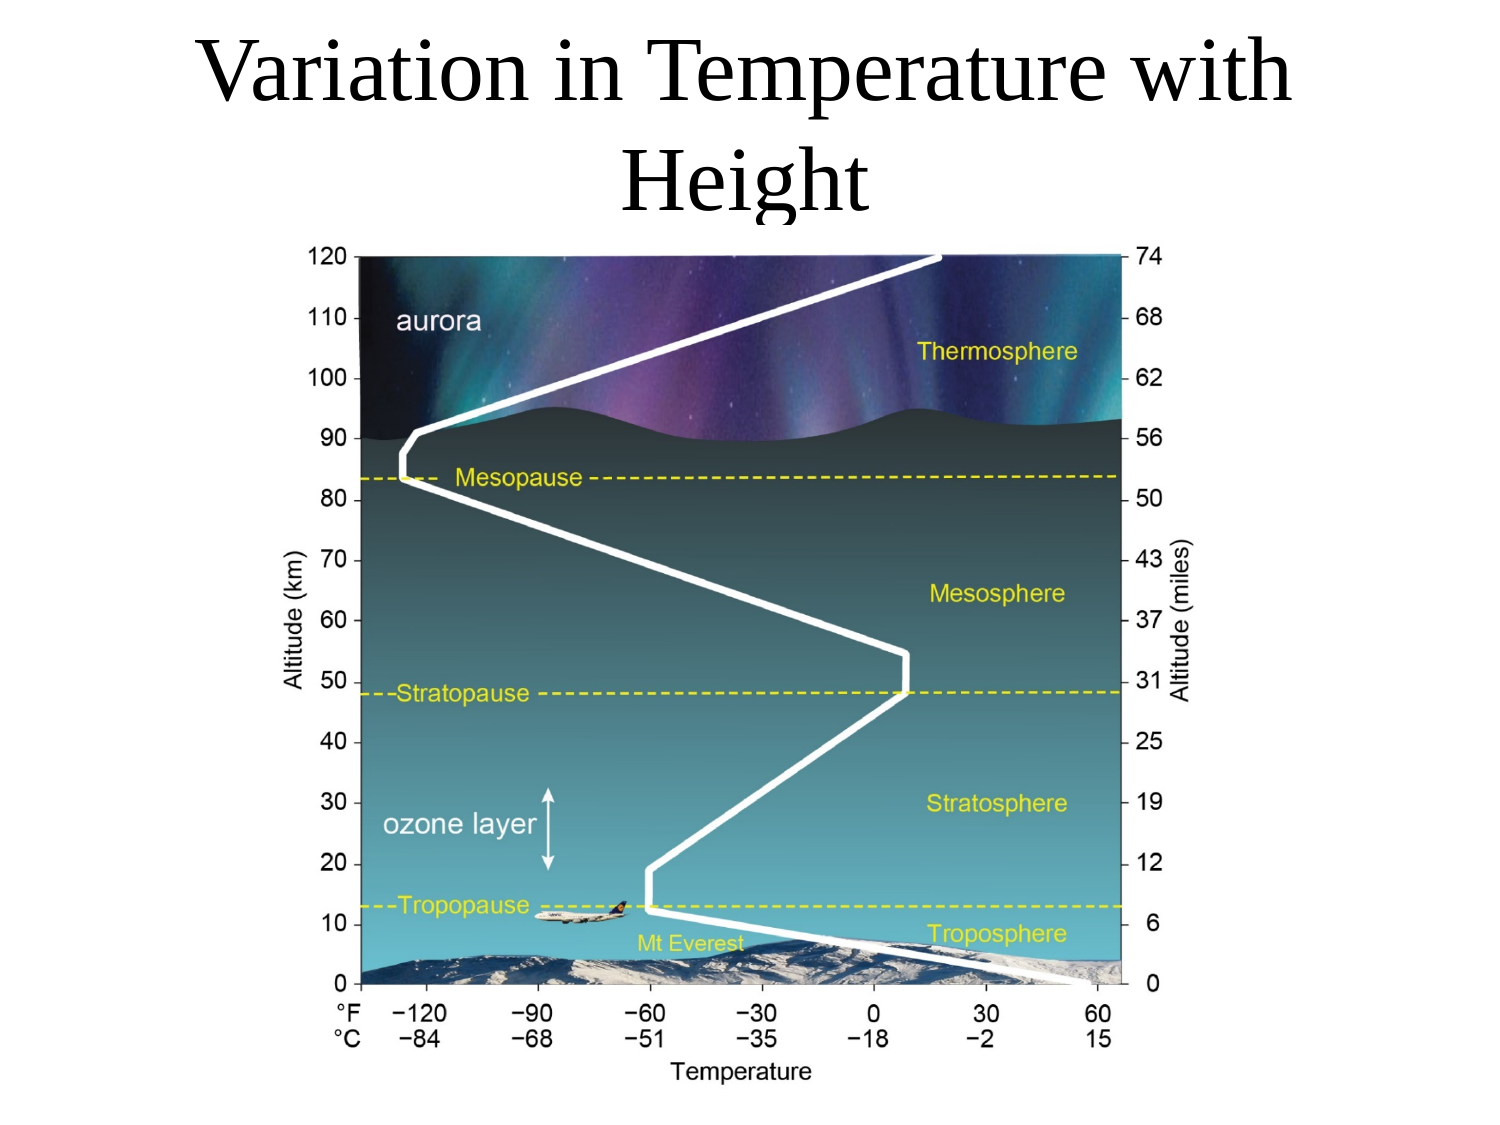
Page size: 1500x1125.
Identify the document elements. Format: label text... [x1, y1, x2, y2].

picture [262, 225, 1213, 1101]
title Variation in Temperature with Height [107, 24, 1384, 213]
